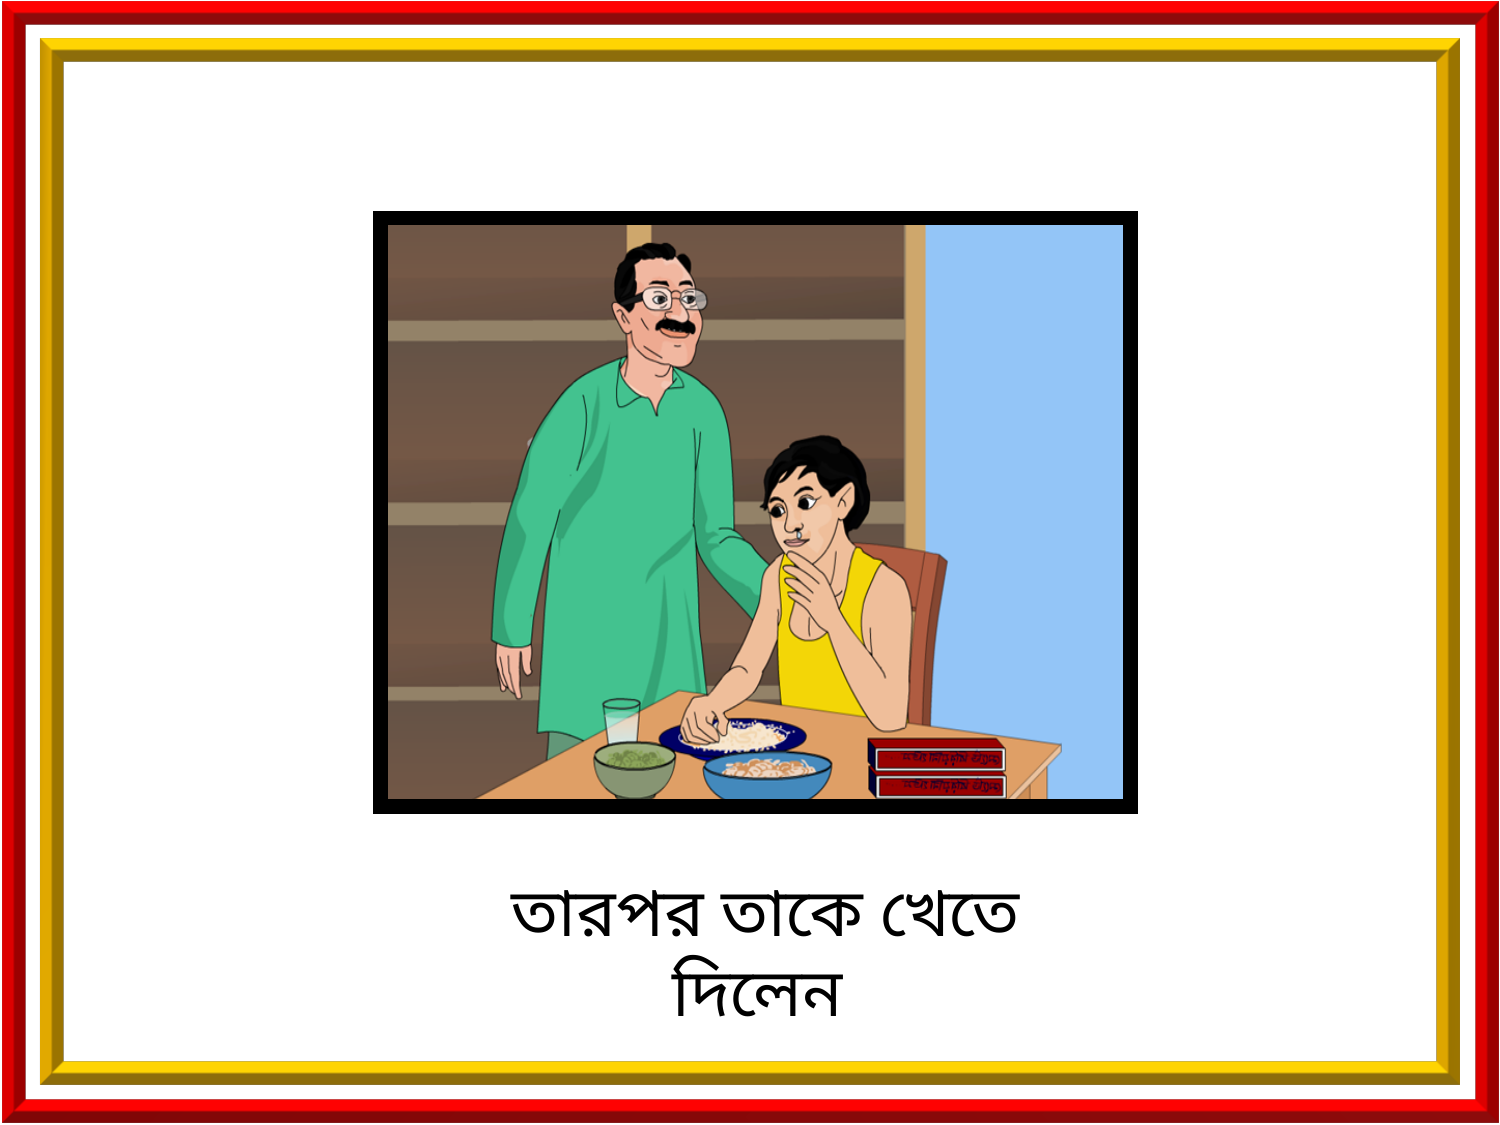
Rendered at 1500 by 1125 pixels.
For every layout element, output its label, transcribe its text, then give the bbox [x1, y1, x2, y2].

text_box তারপর তাকে খেতে দিলেন [424, 862, 1107, 1038]
picture [0, 0, 1500, 1125]
